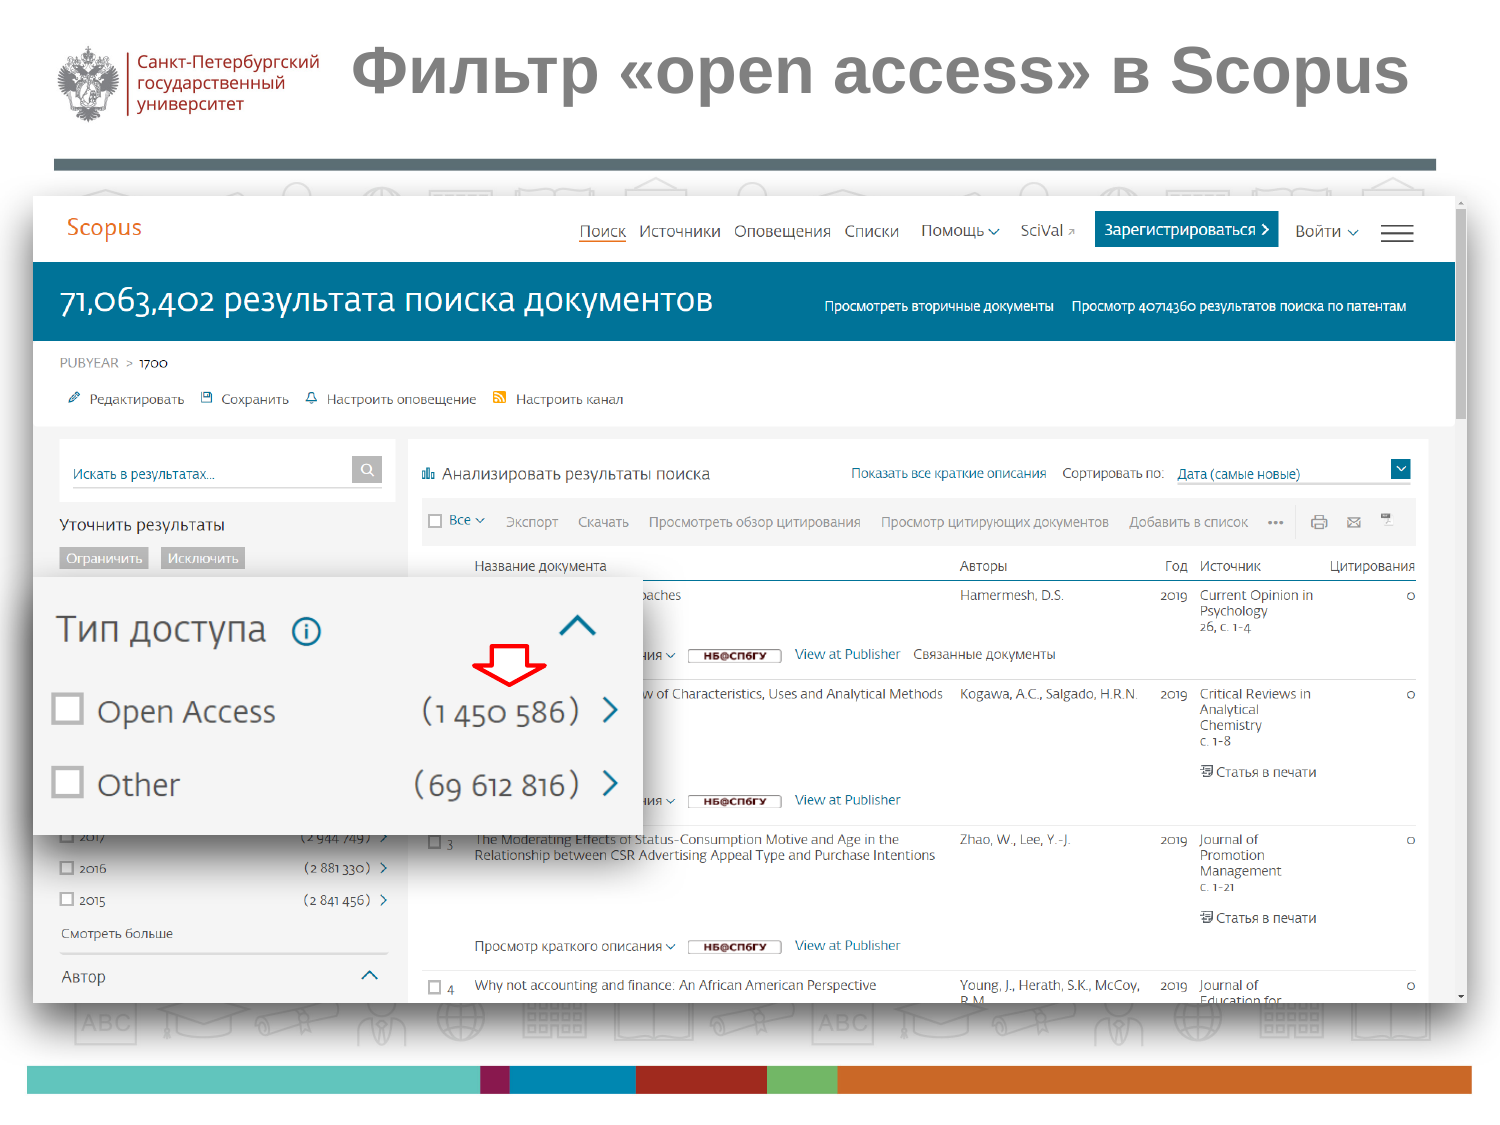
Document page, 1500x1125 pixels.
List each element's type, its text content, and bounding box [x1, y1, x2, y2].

picture [0, 0, 1500, 1125]
title Фильтр «open access» в Scopus [336, 19, 1459, 149]
